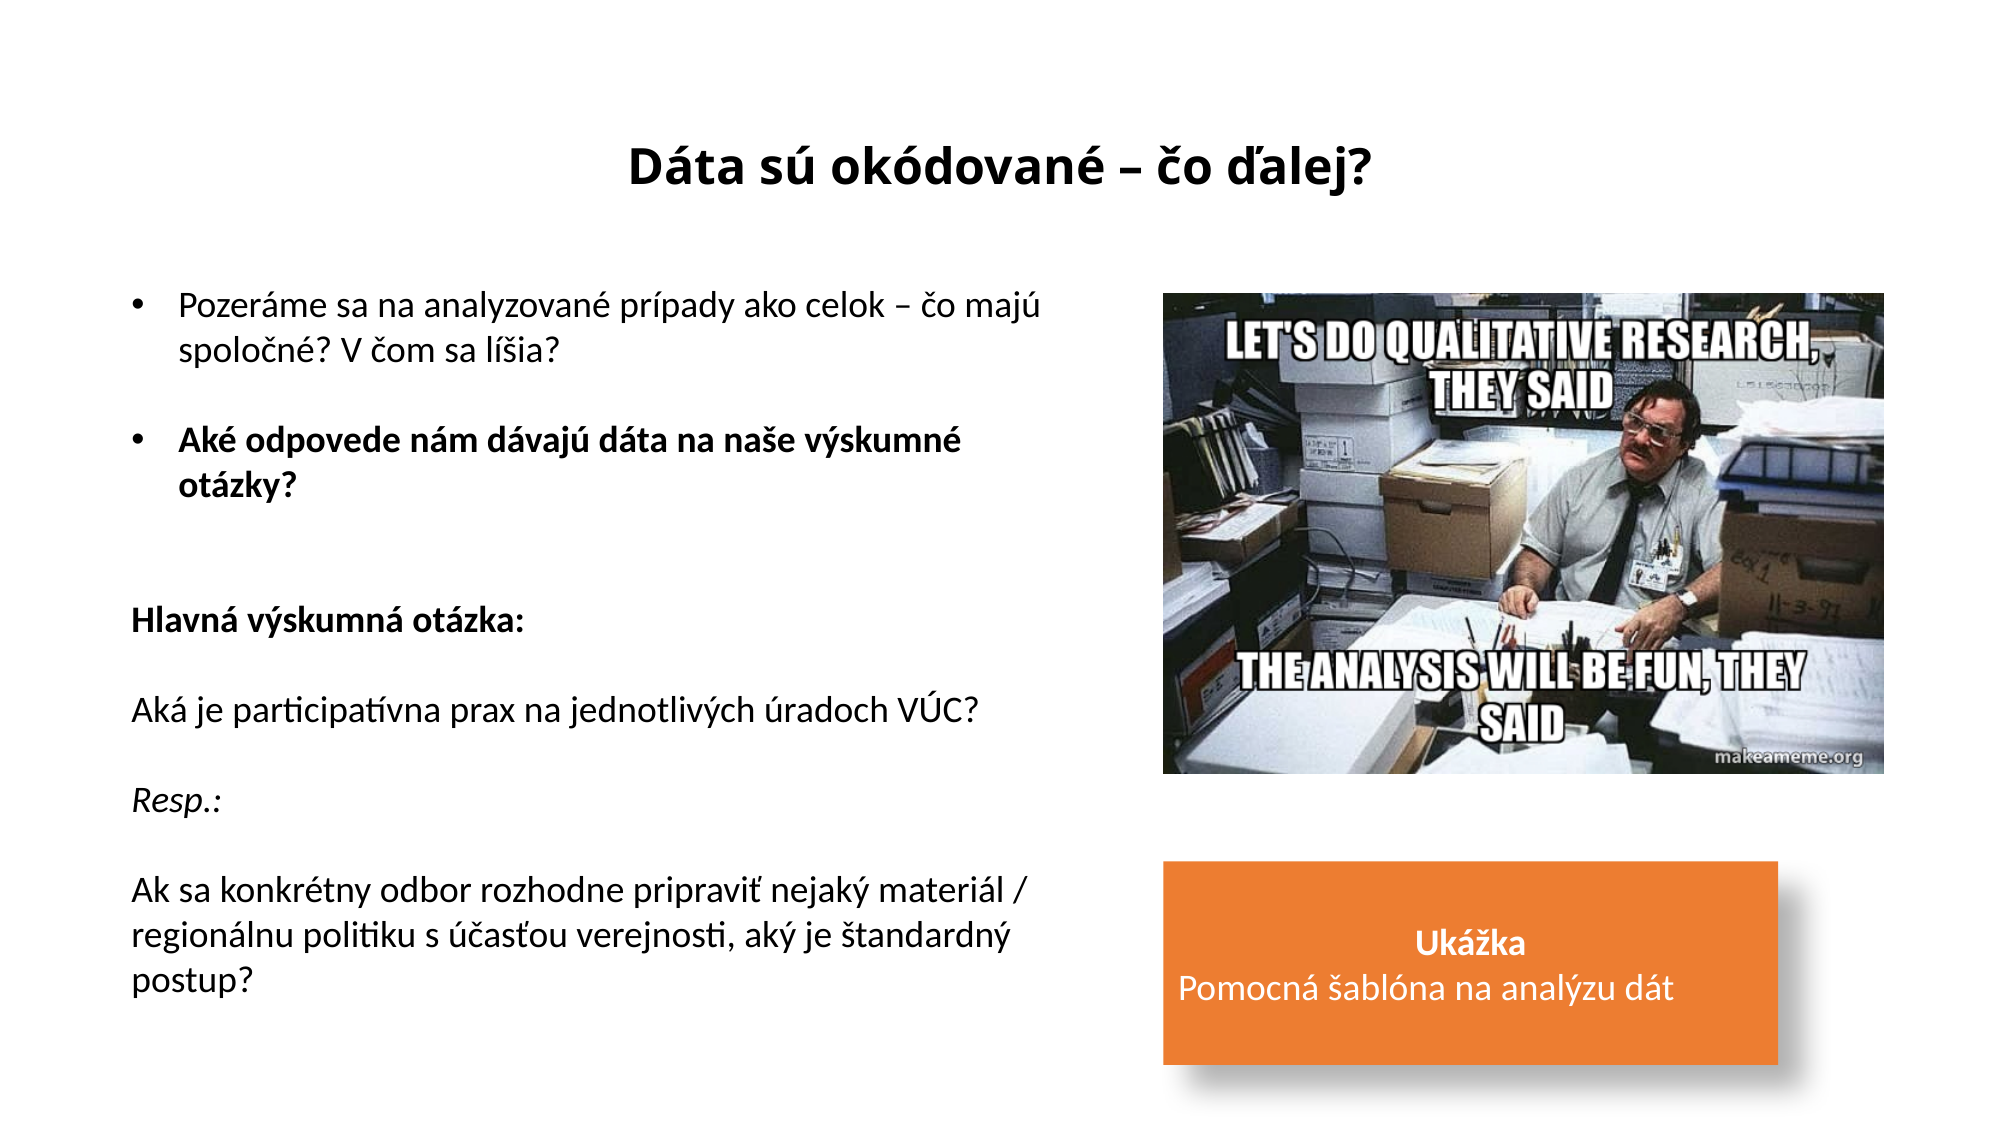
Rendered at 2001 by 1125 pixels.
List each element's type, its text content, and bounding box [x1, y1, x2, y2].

text_box Pozeráme sa na analyzované prípady ako celok – čo majú spoločné? V čom sa líšia? Aké odpovede nám dávajú dáta na naše výskumné otázky? Hlavná výskumná otázka: Aká je participatívna prax na jednotlivých úradoch VÚC? Resp.: Ak sa konkrétny odbor rozhodne pripraviť nejaký materiál / regionálnu politiku s účasťou verejnosti, aký je štandardný postup? [116, 273, 1105, 1053]
text_box Ukážka Pomocná šablóna na analýzu dát [1162, 860, 1779, 1066]
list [1163, 293, 1884, 774]
title Dáta sú okódované – čo ďalej? [137, 59, 1863, 278]
